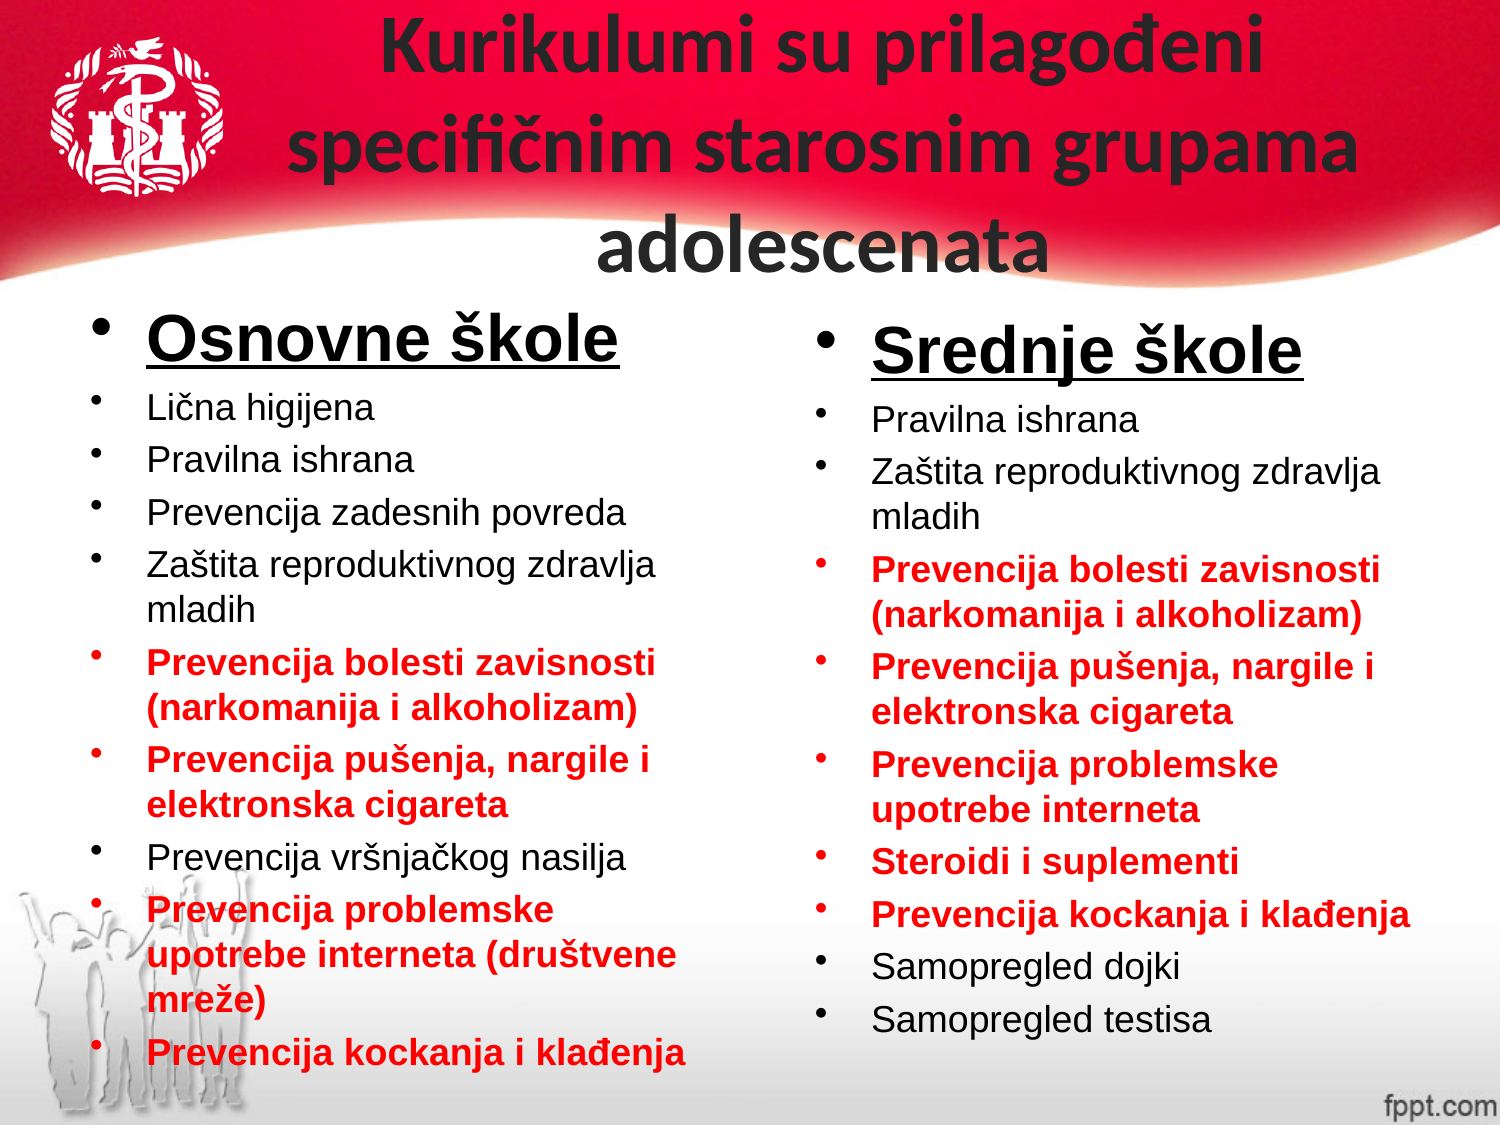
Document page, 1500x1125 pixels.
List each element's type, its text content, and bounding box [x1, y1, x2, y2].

picture [0, 0, 1500, 1125]
list Osnovne škole Lična higijena Pravilna ishrana Prevencija zadesnih povreda Zaštita reproduktivnog zdravlja mladih Prevencija bolesti zavisnosti (narkomanija i alkoholizam) Prevencija pušenja, nargile i elektronska cigareta Prevencija vršnjačkog nasilja Prevencija problemske upotrebe interneta (društvene mreže) Prevencija kockanja i klađenja [75, 287, 738, 1030]
text_box Srednje škole Pravilna ishrana Zaštita reproduktivnog zdravlja mladih Prevencija bolesti zavisnosti (narkomanija i alkoholizam) Prevencija pušenja, nargile i elektronska cigareta Prevencija problemske upotrebe interneta Steroidi i suplementi Prevencija kockanja i klađenja Samopregled dojki Samopregled testisa [799, 299, 1463, 1043]
title Kurikulumi su prilagođeni specifičnim starosnim grupama adolescenata [222, 45, 1425, 233]
